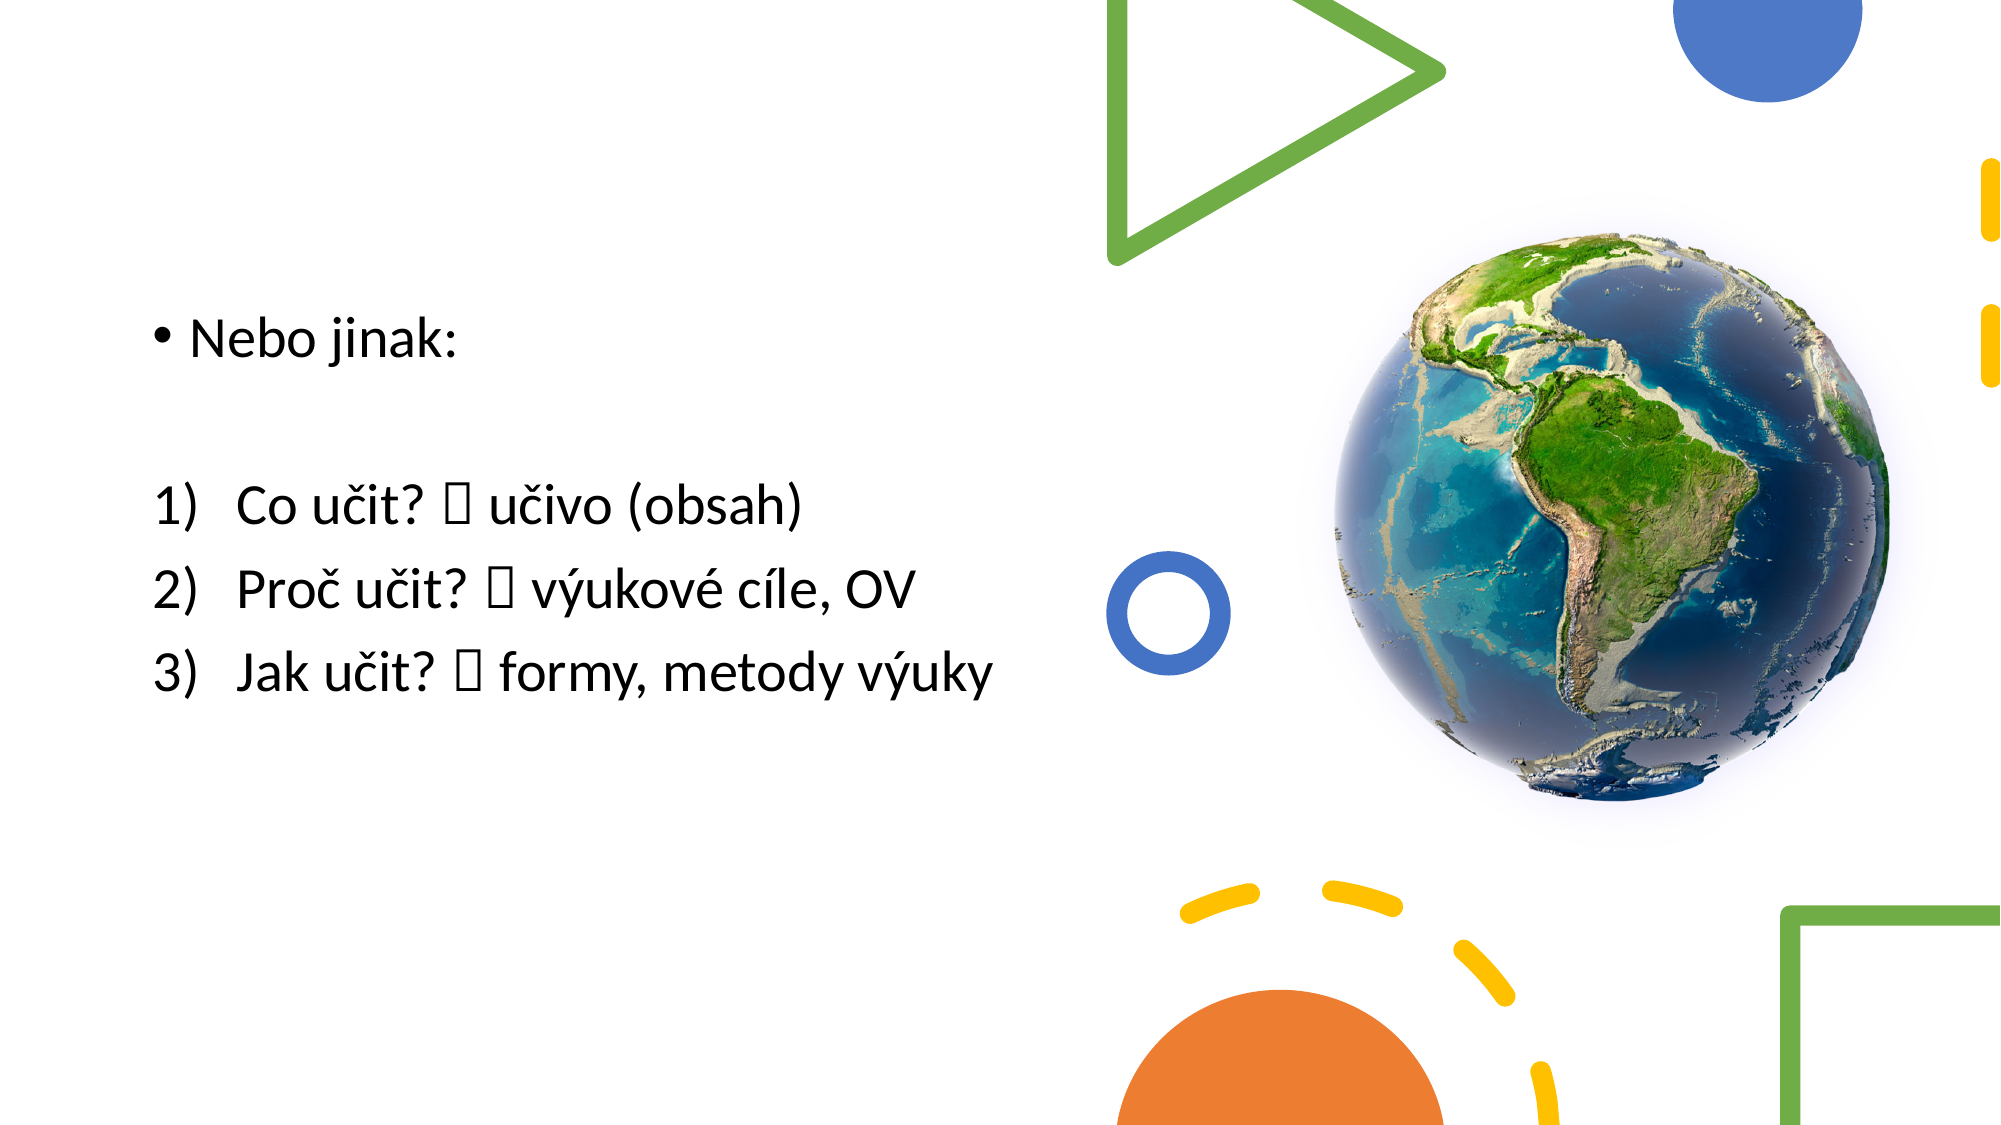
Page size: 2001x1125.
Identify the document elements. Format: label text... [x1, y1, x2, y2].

picture [1271, 176, 1949, 854]
text_box [1115, 988, 1445, 1125]
text_box [1107, 0, 1447, 267]
text_box [1453, 939, 1516, 1007]
text_box [1322, 880, 1404, 918]
text_box [1530, 1061, 1560, 1125]
list Nebo jinak: Co učit?  učivo (obsah) Proč učit?  výukové cíle, OV Jak učit?  formy, metody výuky [137, 299, 1090, 1014]
text_box [1179, 883, 1260, 924]
text_box [0, 0, 2000, 1125]
text_box [1780, 905, 2000, 1125]
text_box [1115, 560, 1222, 667]
text_box [1671, 0, 1864, 104]
